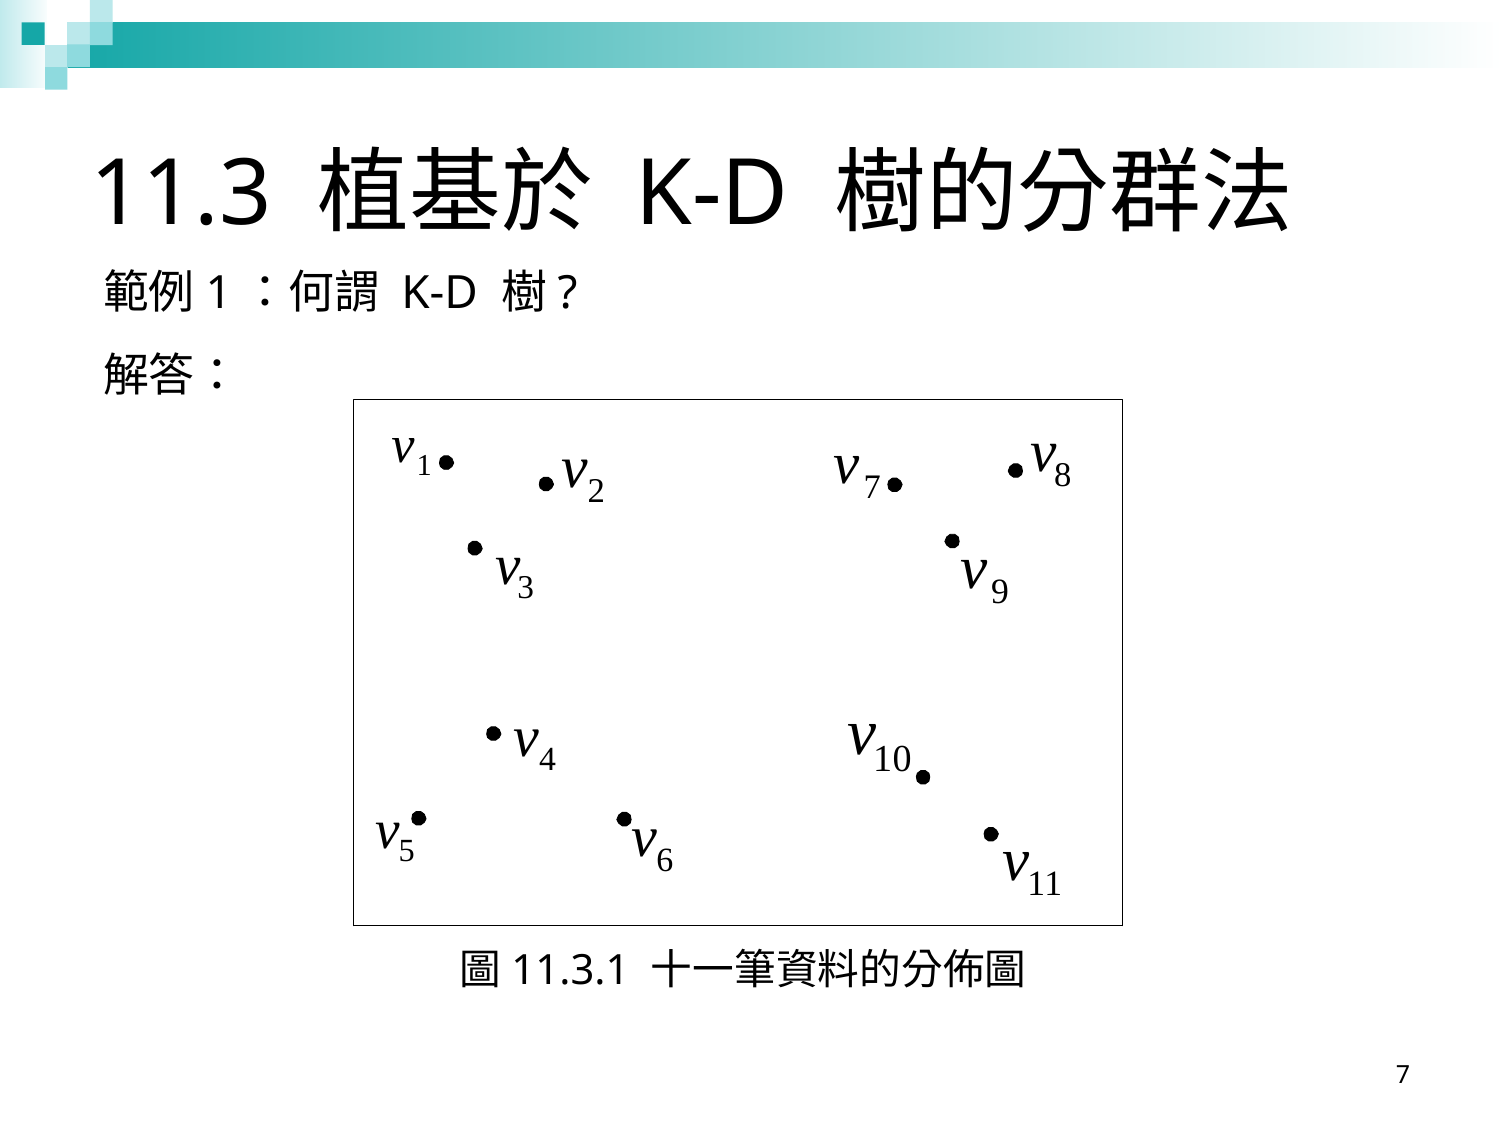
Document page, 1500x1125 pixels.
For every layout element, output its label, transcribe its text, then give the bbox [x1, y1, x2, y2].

slide_number 7 [1074, 1024, 1426, 1101]
text_box 解答： [88, 338, 1401, 408]
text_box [351, 397, 1128, 1004]
title 11.3 植基於 K-D 樹的分群法 [75, 75, 1425, 300]
text_box 範例1：何謂 K-D 樹? [88, 255, 691, 326]
